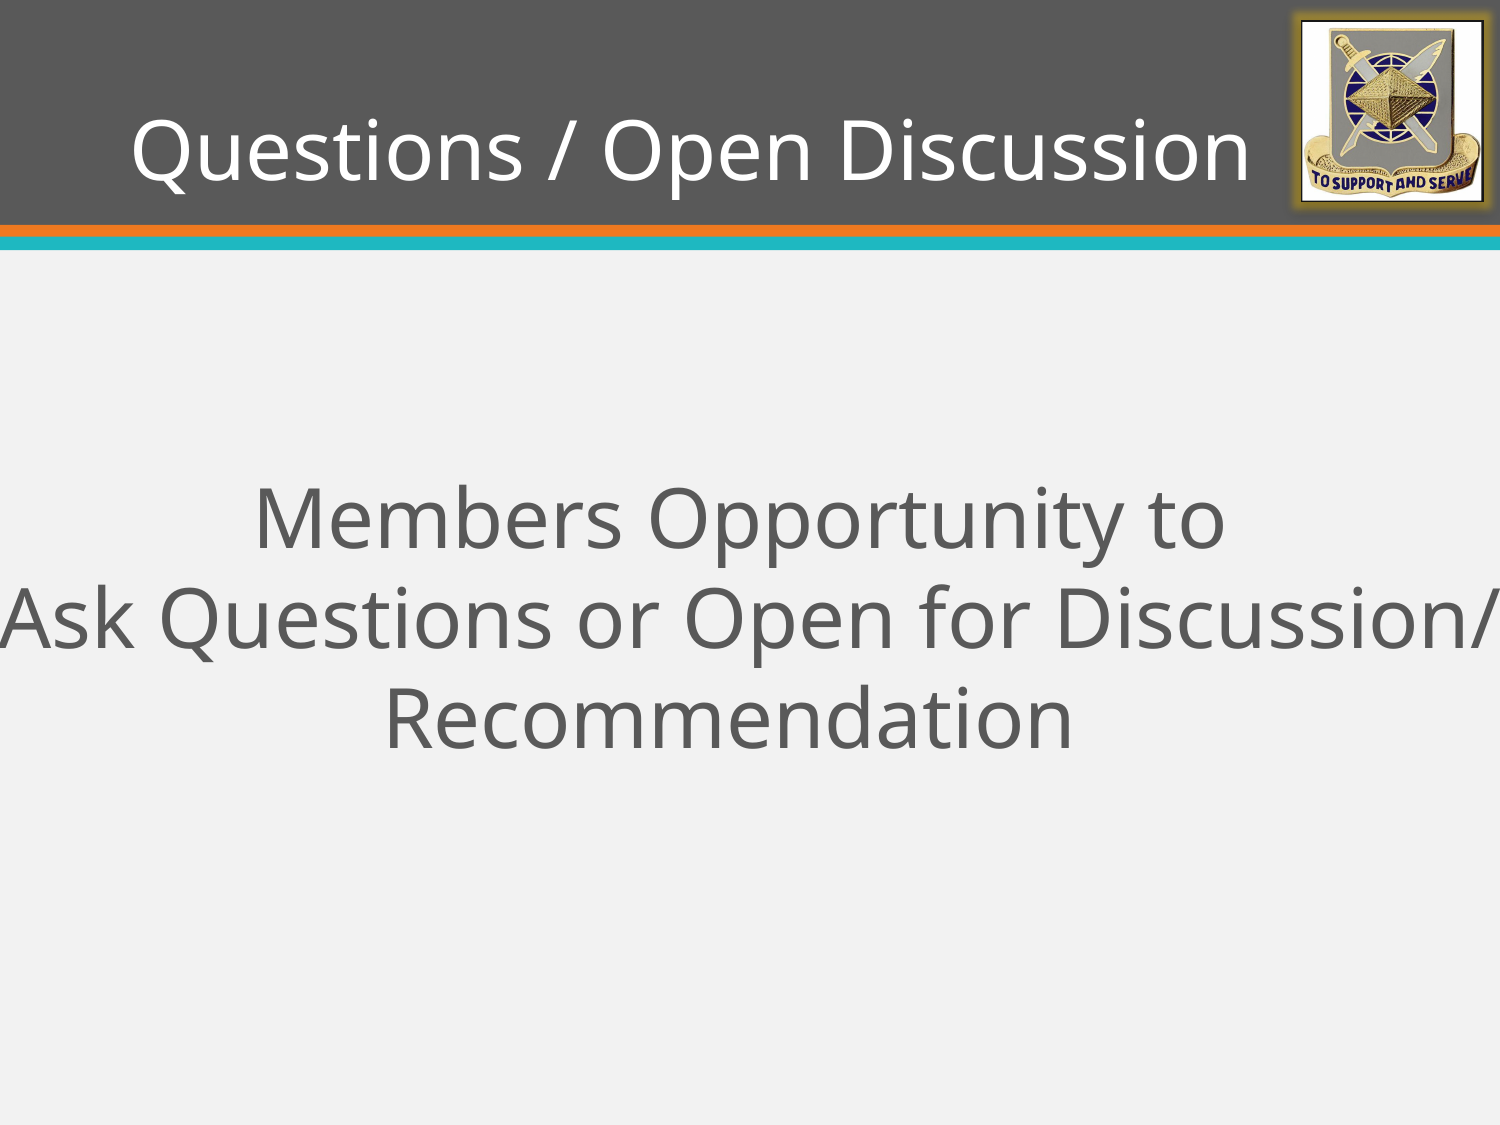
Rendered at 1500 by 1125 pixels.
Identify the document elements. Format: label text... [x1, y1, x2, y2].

text_box Members Opportunity to Ask Questions or Open for Discussion/ Recommendation [2, 457, 1500, 782]
title Questions / Open Discussion [114, 35, 1296, 206]
picture [1301, 20, 1484, 202]
